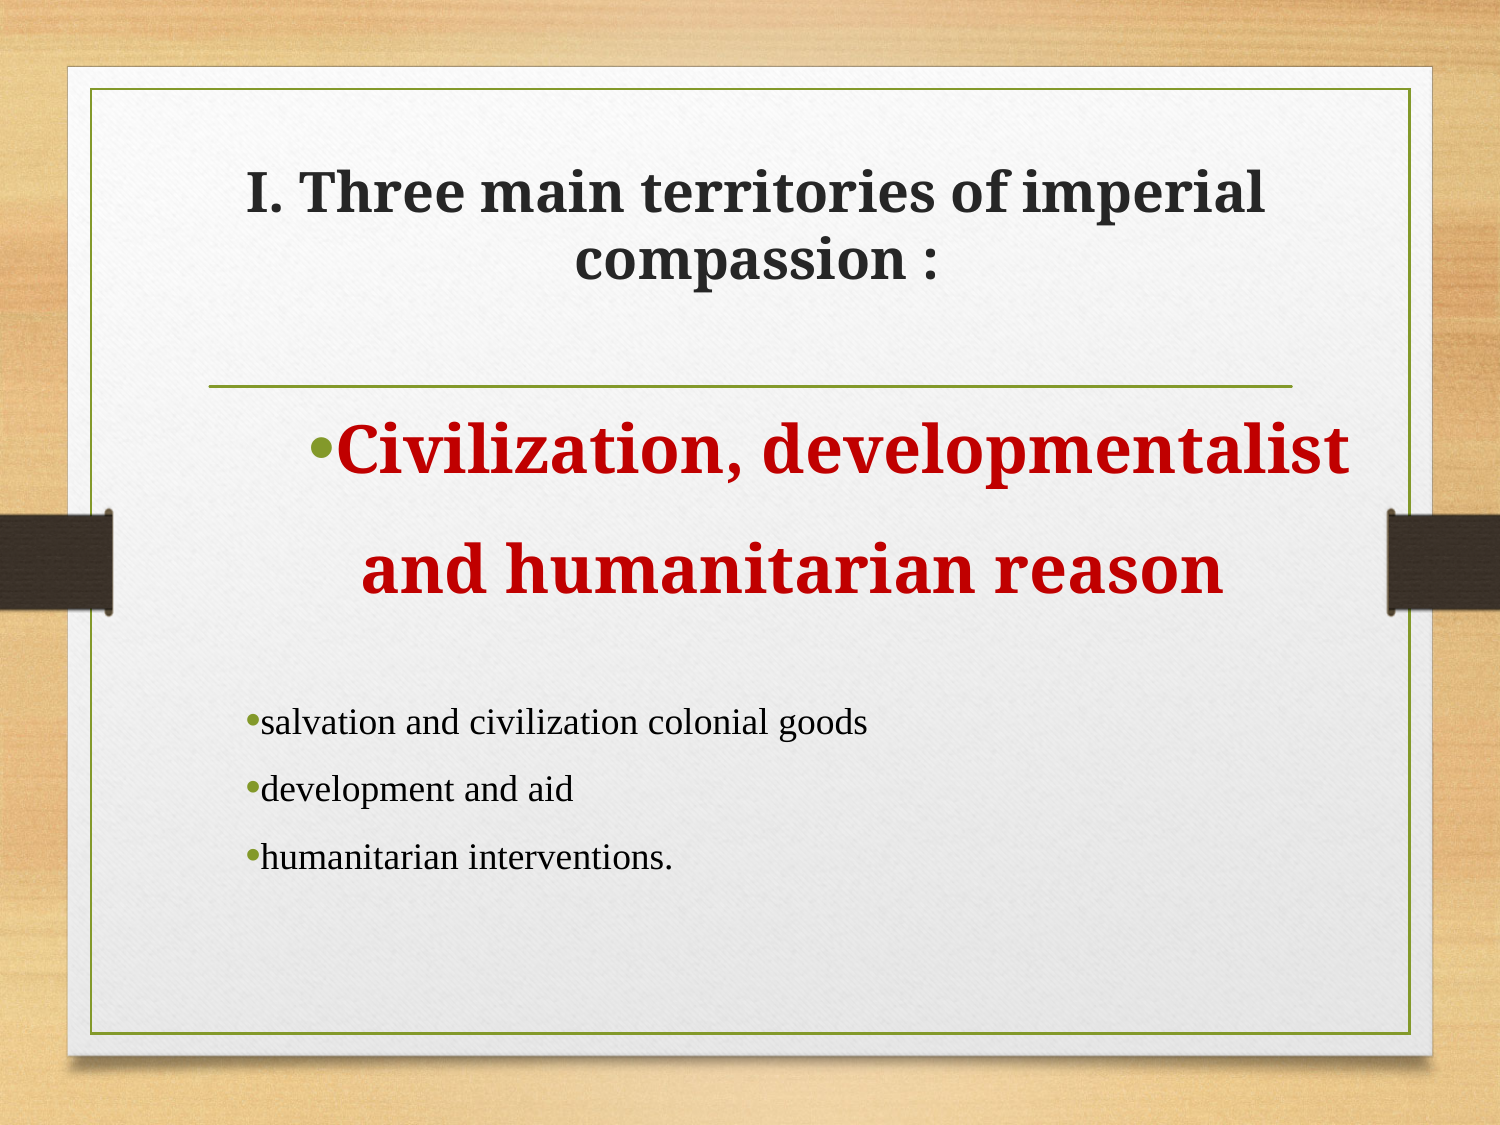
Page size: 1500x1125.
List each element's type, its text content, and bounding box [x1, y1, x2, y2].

title I. Three main territories of imperial compassion : [82, 148, 1432, 299]
picture [0, 0, 1500, 1125]
list Civilization, developmentalist and humanitarian reason salvation and civilization colonial goods development and aid humanitarian interventions. [156, 314, 1430, 941]
